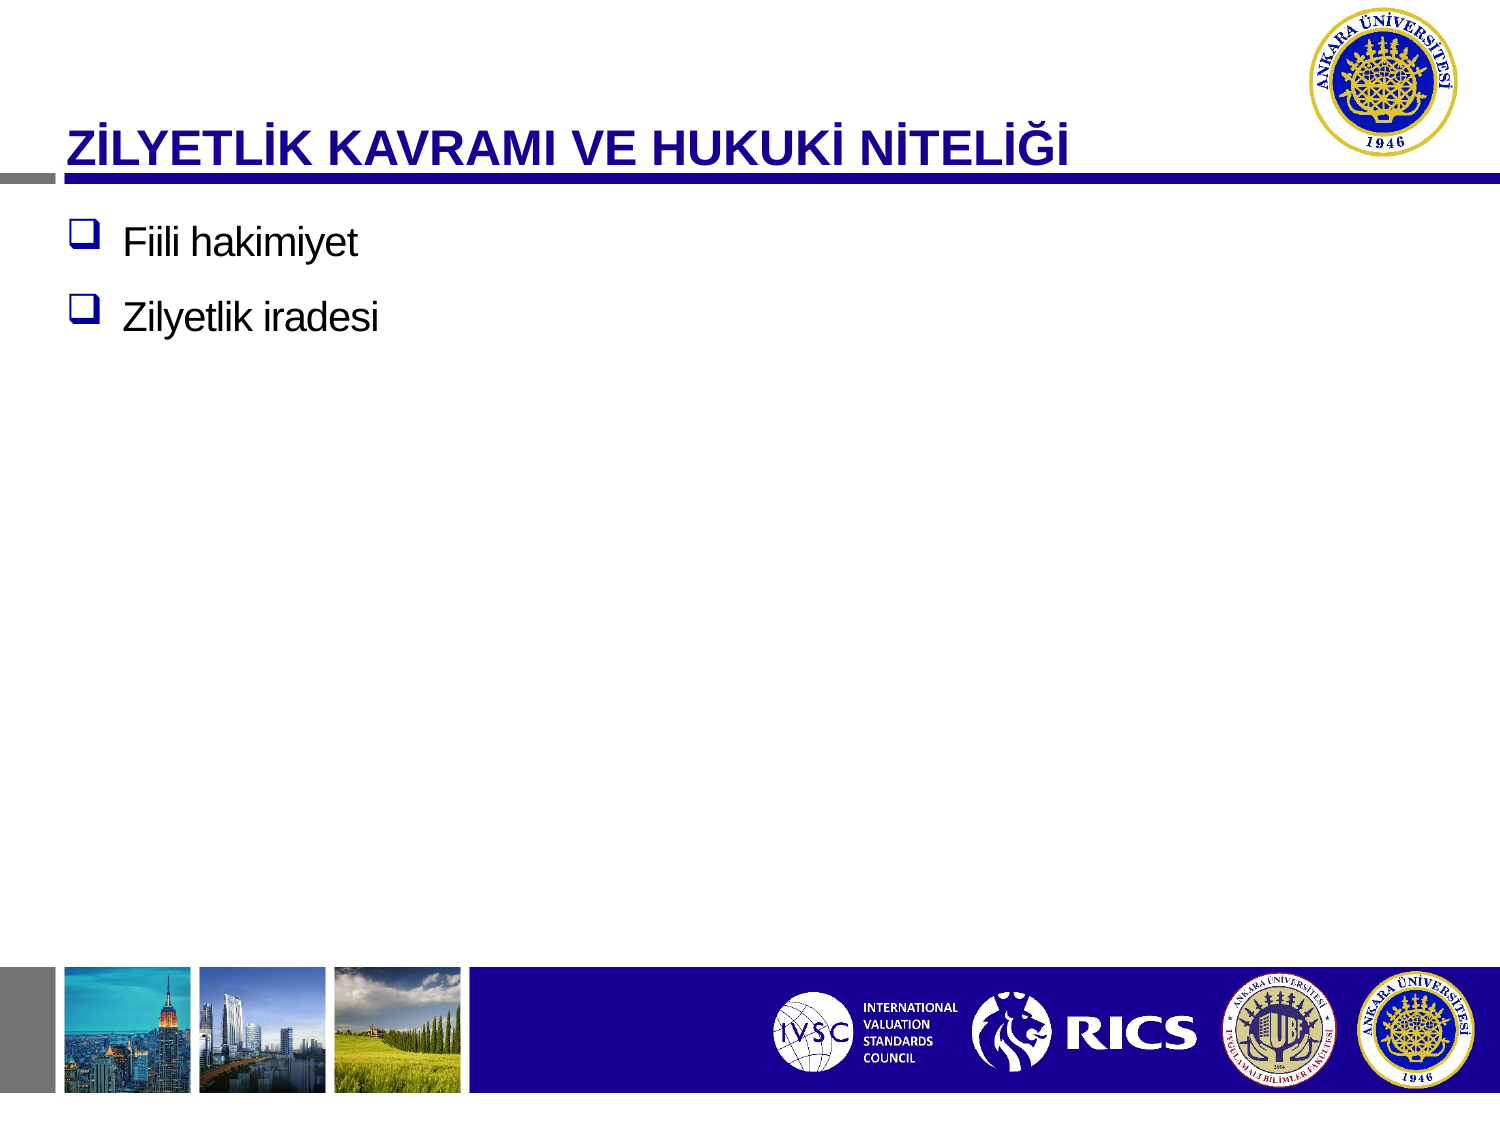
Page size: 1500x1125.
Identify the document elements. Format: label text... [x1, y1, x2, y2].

picture [0, 167, 1500, 1125]
text_box [0, 106, 1500, 167]
picture [0, 0, 1500, 106]
text_box Fiili hakimiyet Zilyetlik iradesi [51, 207, 1449, 348]
text_box ZİLYETLİK KAVRAMI VE HUKUKİ NİTELİĞİ [51, 115, 1449, 185]
